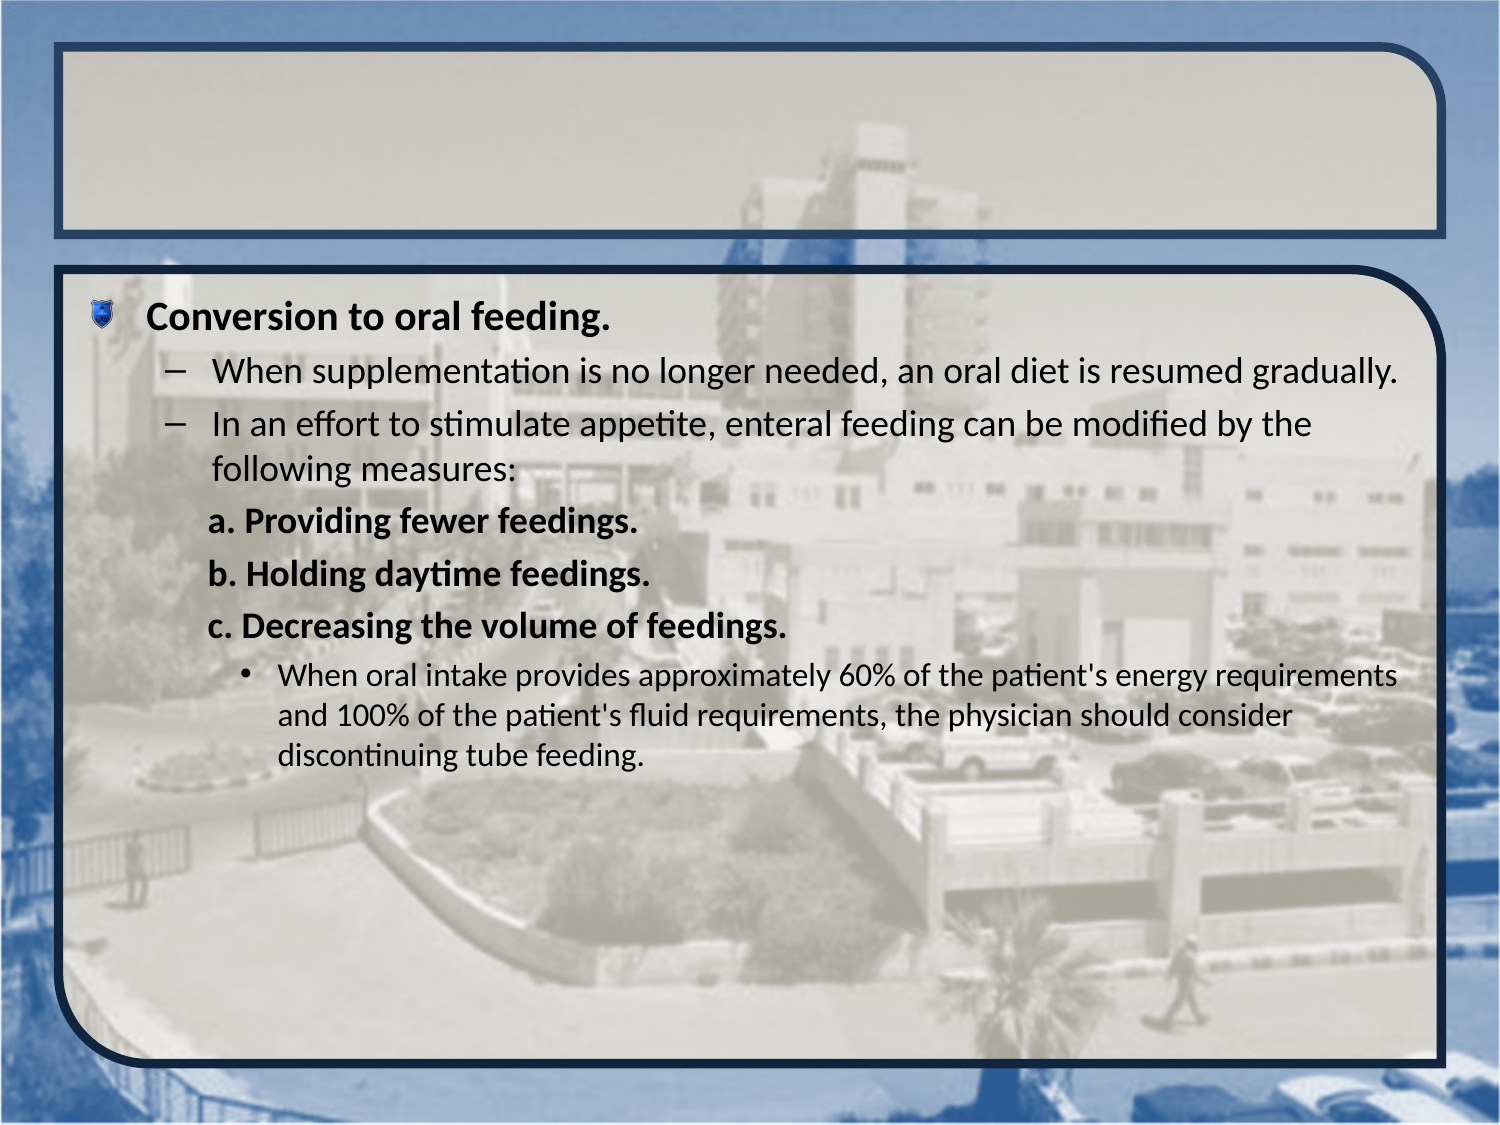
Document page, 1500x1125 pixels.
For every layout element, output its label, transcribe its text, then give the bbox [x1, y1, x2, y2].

list Conversion to oral feeding. When supplementation is no longer needed, an oral diet is resumed gradually. In an effort to stimulate appetite, enteral feeding can be modified by the following measures: a. Providing fewer feedings. b. Holding daytime feedings. c. Decreasing the volume of feedings. When oral intake provides approximately 60% of the patient's energy requirements and 100% of the patient's fluid requirements, the physician should consider discontinuing tube feeding. [74, 281, 1426, 1006]
picture [90, 299, 114, 329]
